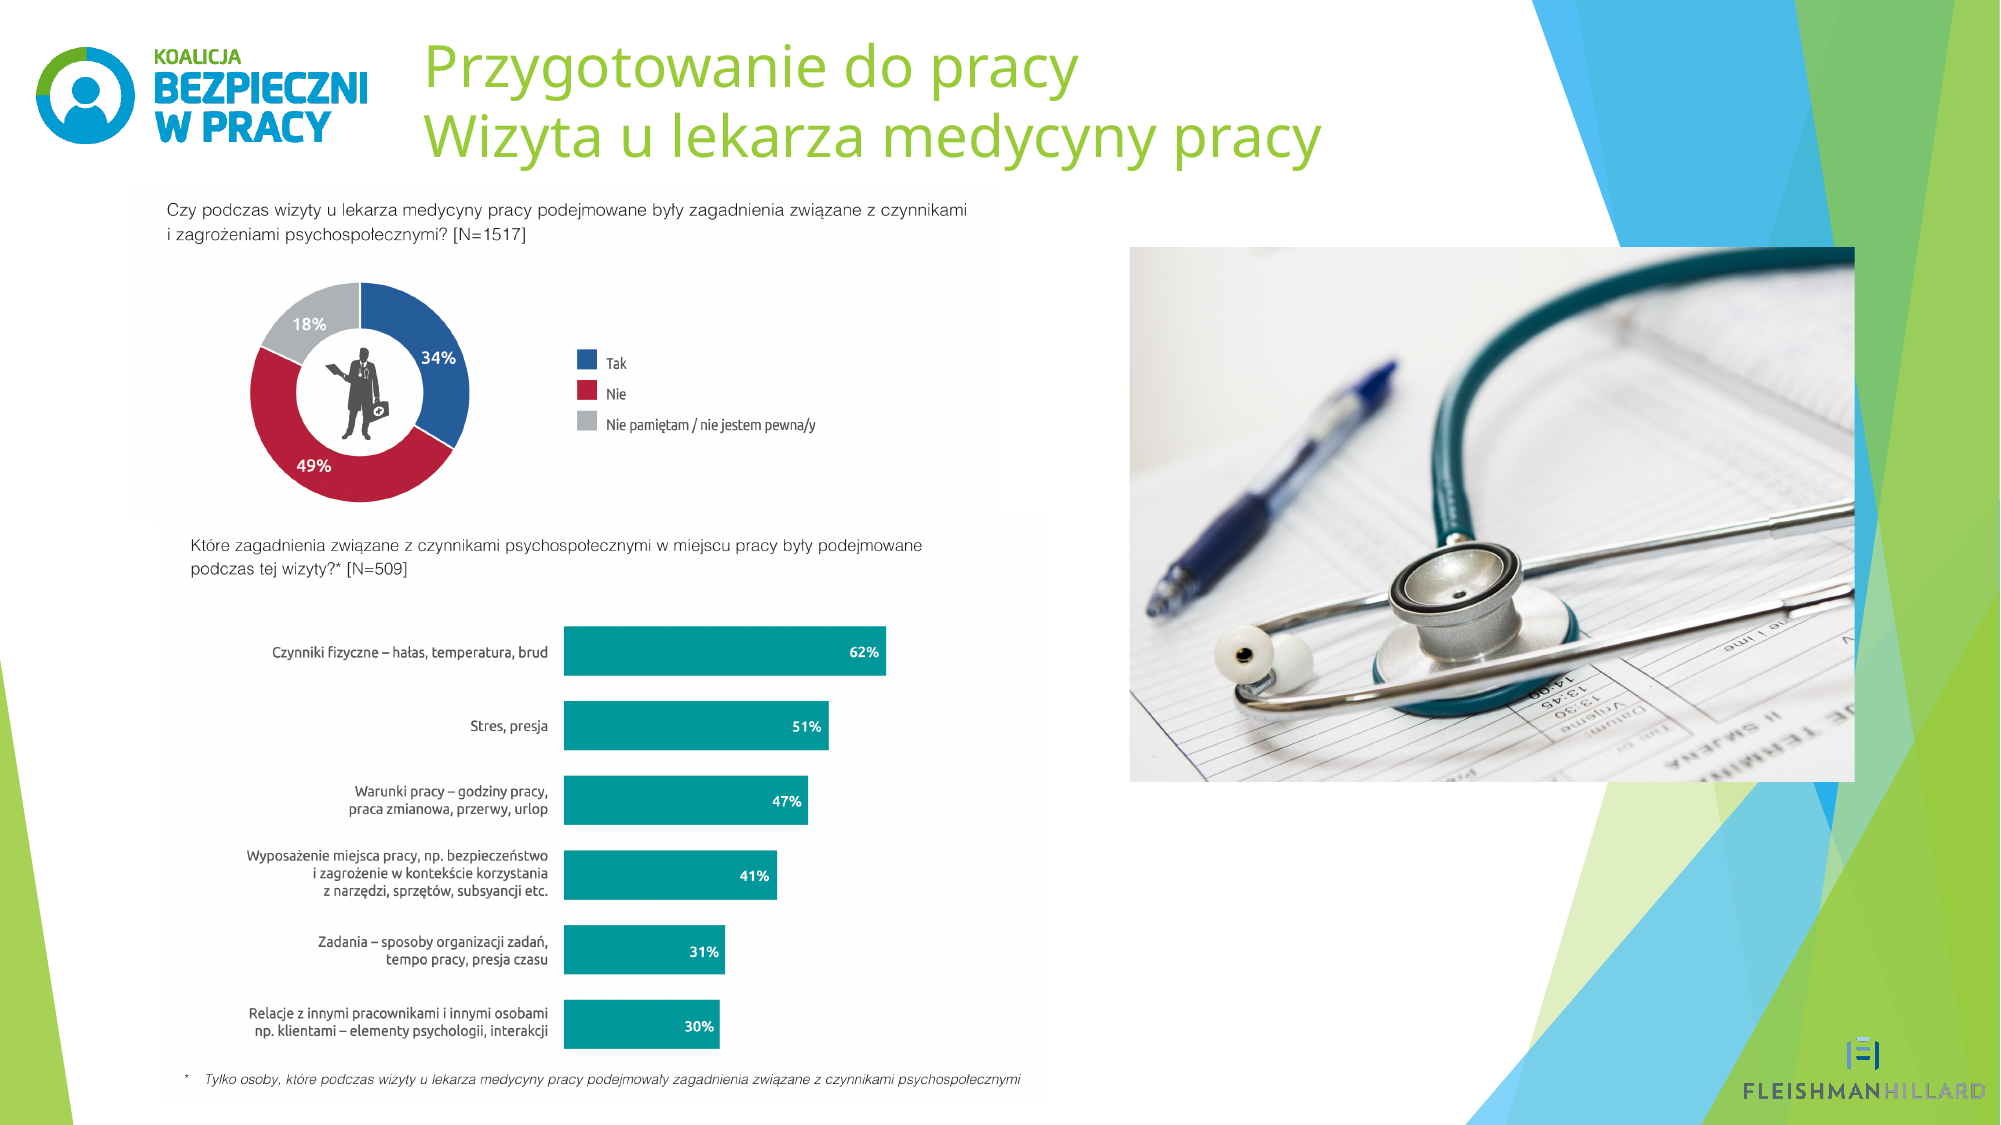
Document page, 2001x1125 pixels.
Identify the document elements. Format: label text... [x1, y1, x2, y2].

picture [1129, 246, 1856, 782]
title Przygotowanie do pracy Wizyta u lekarza medycyny pracy [408, 22, 1820, 184]
picture [36, 47, 121, 122]
picture [1744, 1037, 1985, 1099]
picture [97, 47, 367, 144]
picture [36, 106, 72, 144]
picture [128, 183, 1047, 1104]
